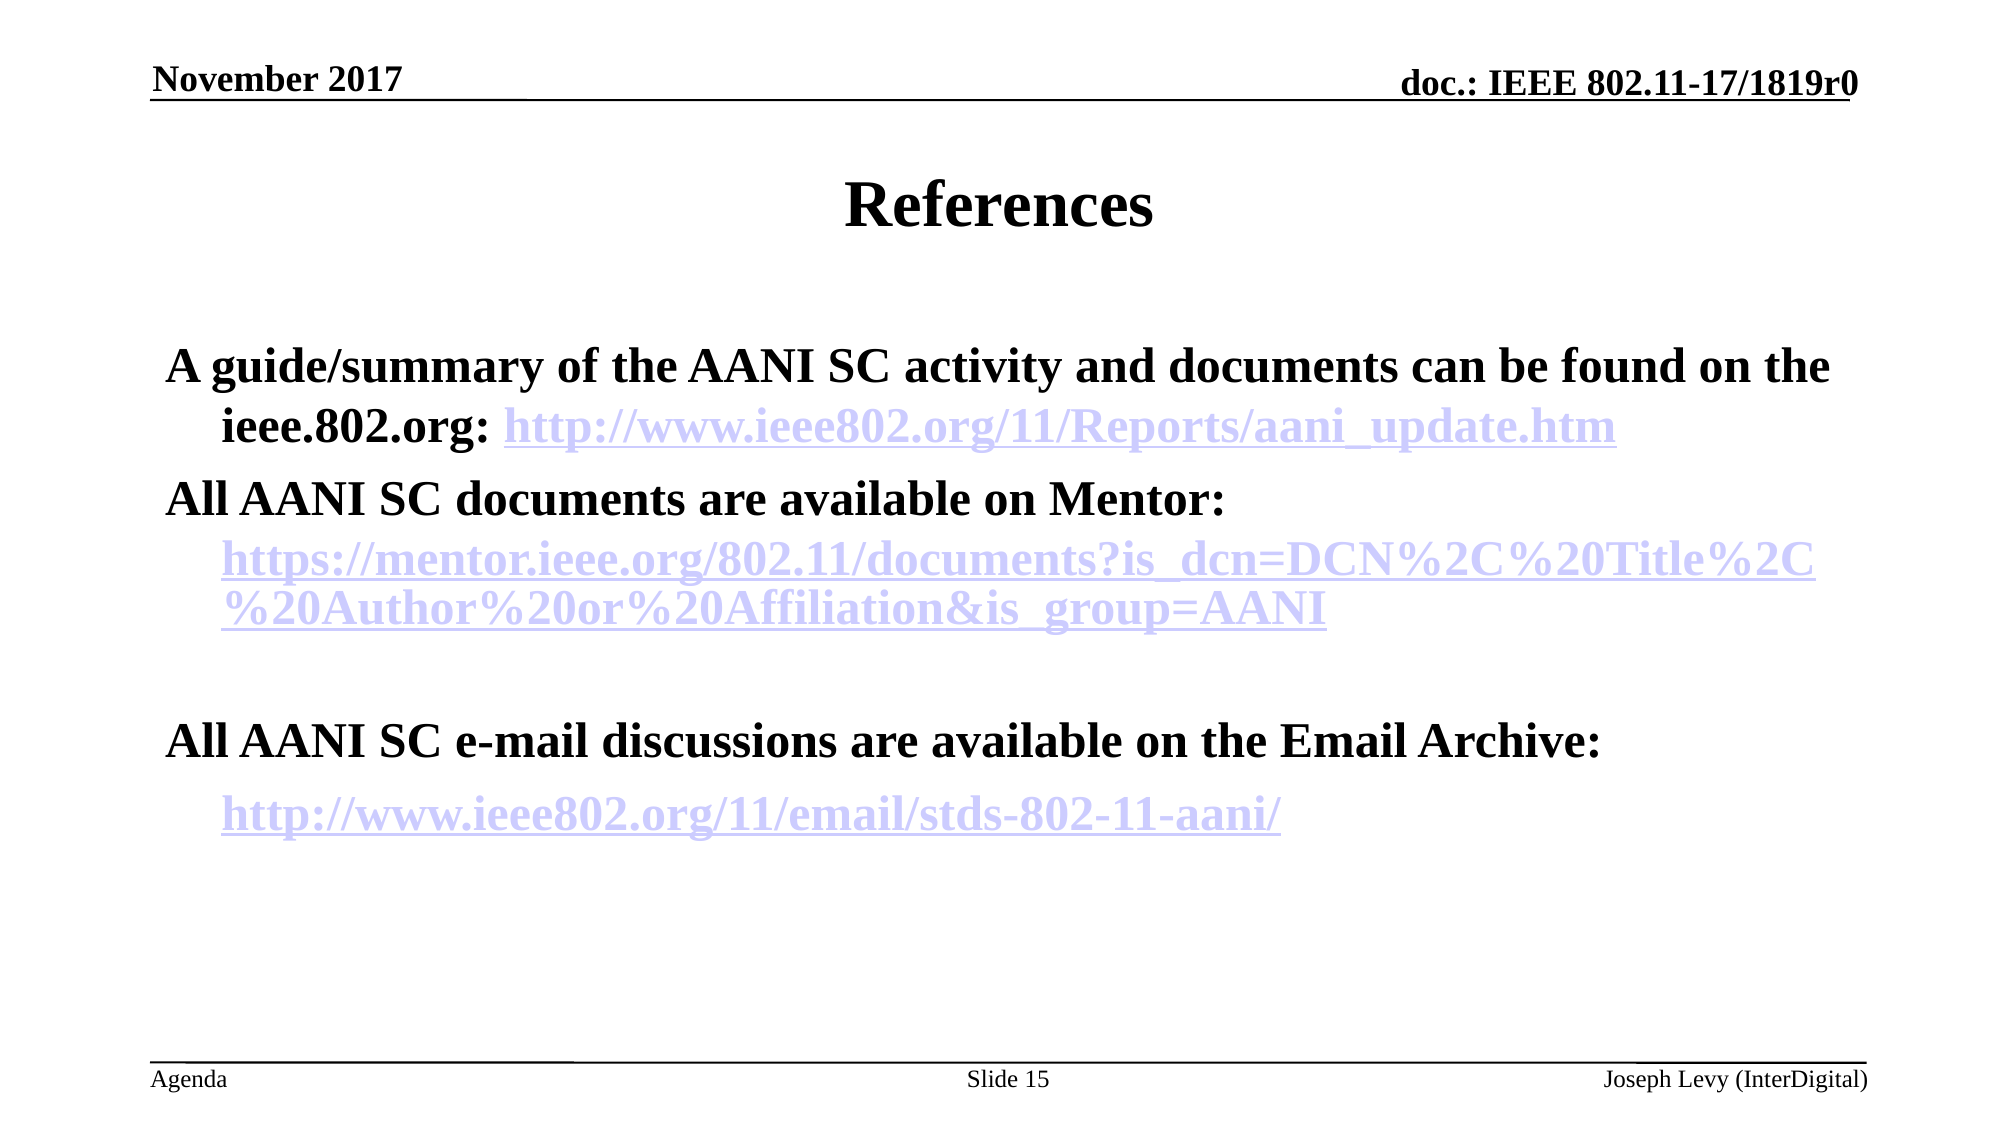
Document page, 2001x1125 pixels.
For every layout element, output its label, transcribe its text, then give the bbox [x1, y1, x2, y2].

list A guide/summary of the AANI SC activity and documents can be found on the ieee.802.org: http://www.ieee802.org/11/Reports/aani_update.htm All AANI SC documents are available on Mentor: https://mentor.ieee.org/802.11/documents?is_dcn=DCN%2C%20Title%2C%20Author%20or%20Affiliation&is_group=AANI All AANI SC e-mail discussions are available on the Email Archive: http://www.ieee802.org/11/email/stds-802-11-aani/ [149, 324, 1850, 1000]
footer Joseph Levy (InterDigital) [1171, 1061, 1869, 1093]
slide_number Slide 15 [950, 1061, 1067, 1123]
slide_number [152, 54, 563, 100]
title References [149, 112, 1850, 288]
